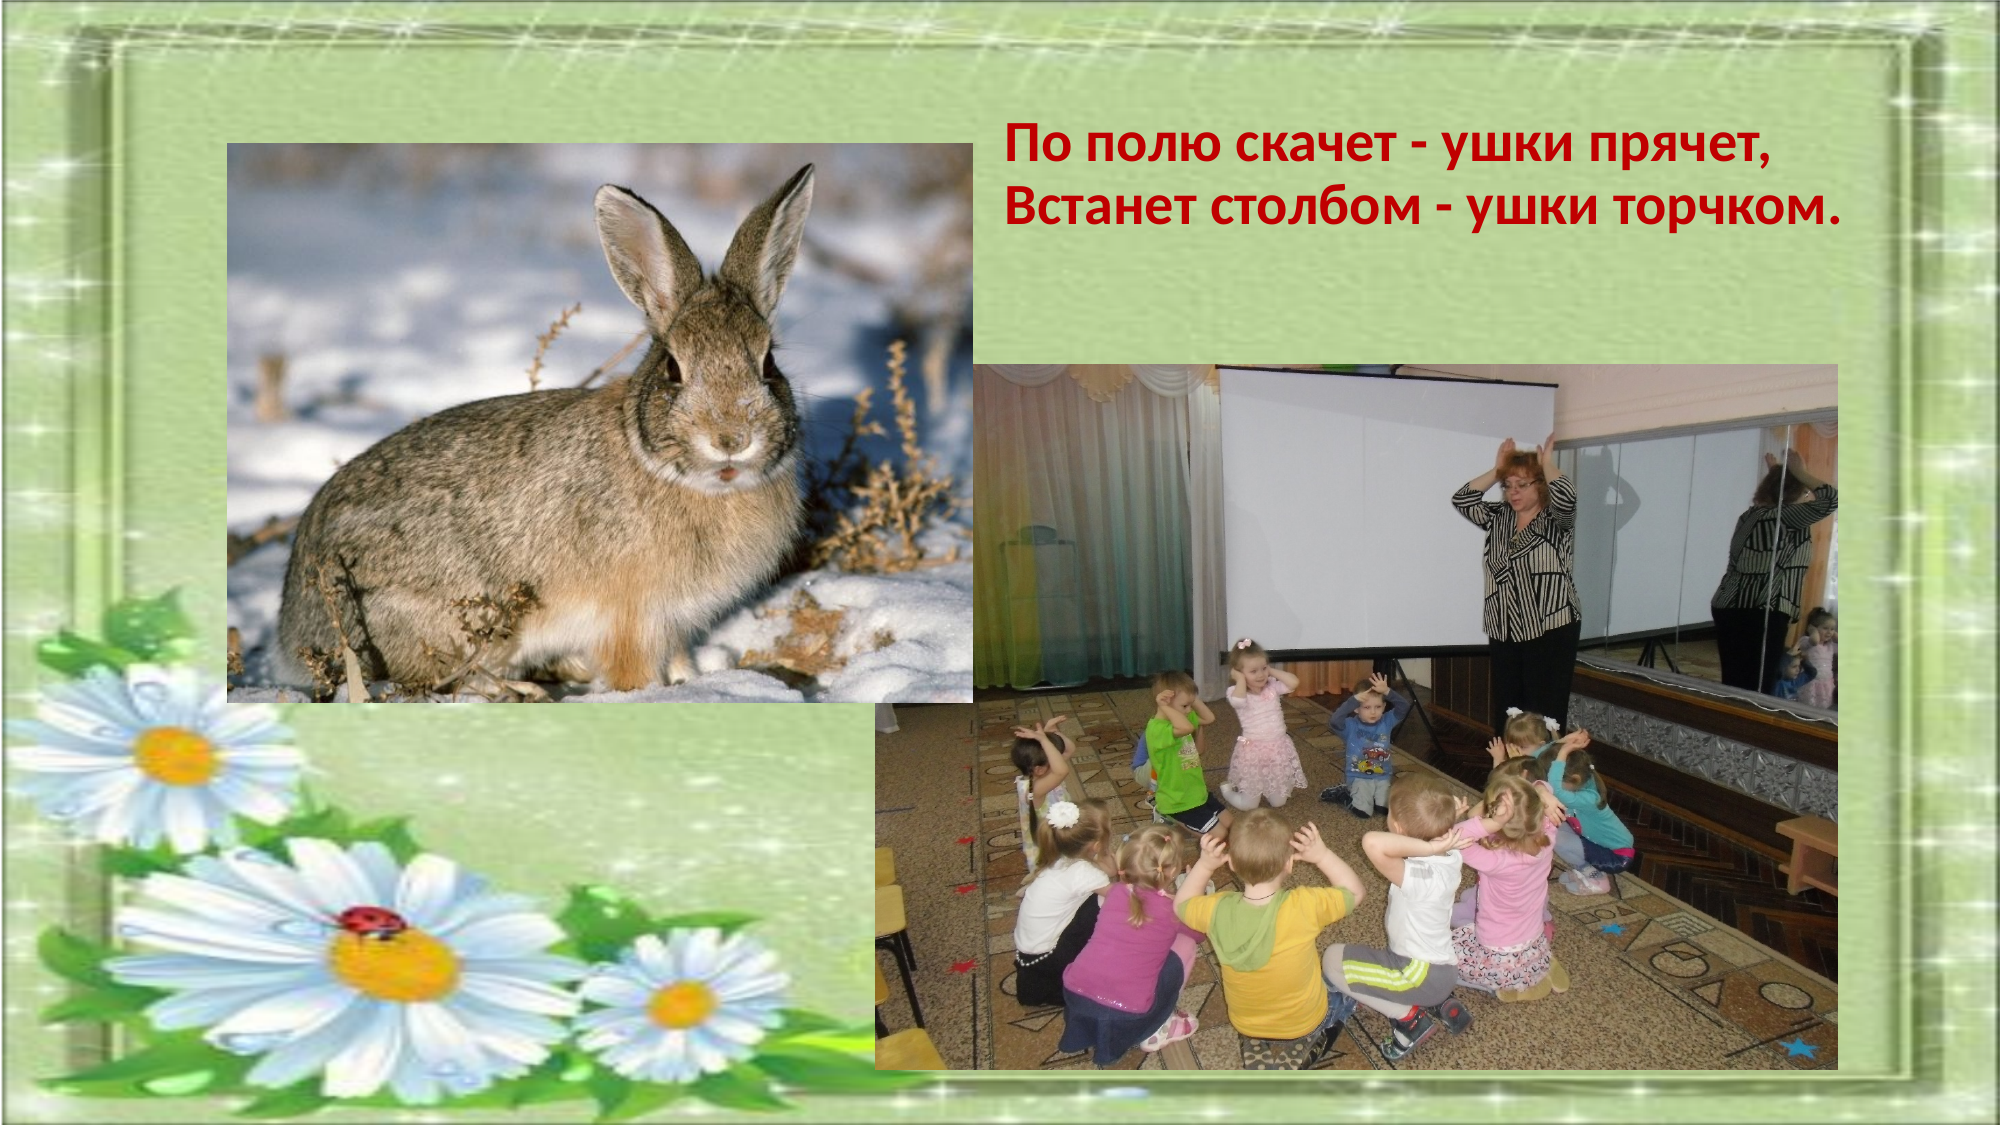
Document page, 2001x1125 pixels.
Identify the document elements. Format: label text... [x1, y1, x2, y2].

title По полю скачет - ушки прячет, Встанет столбом - ушки торчком. [1563, 143, 1863, 338]
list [874, 364, 1838, 1070]
picture [3, 0, 1999, 1125]
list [227, 143, 973, 703]
